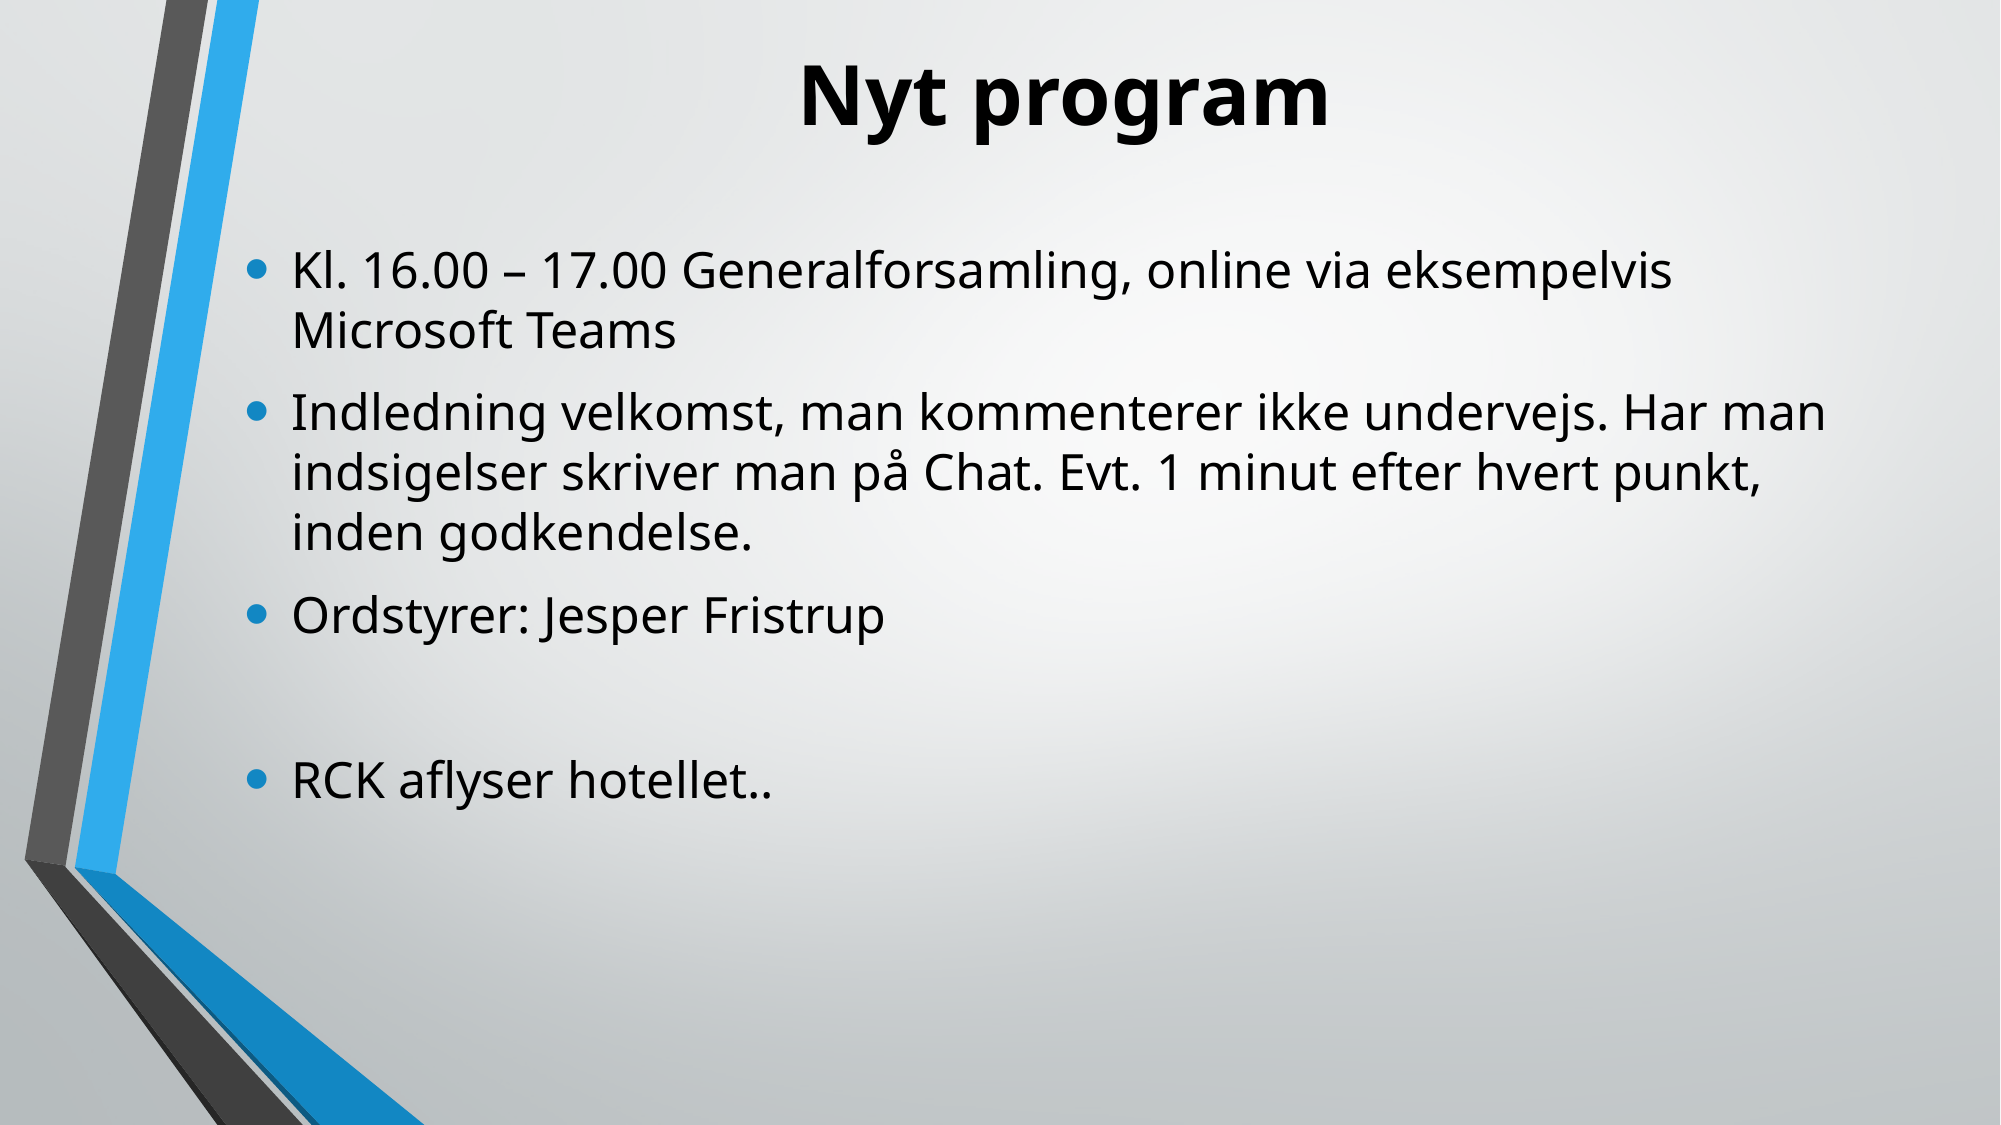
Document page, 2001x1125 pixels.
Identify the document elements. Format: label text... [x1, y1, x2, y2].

title Nyt program [243, 0, 1887, 237]
list Kl. 16.00 – 17.00 Generalforsamling, online via eksempelvis Microsoft Teams Indledning velkomst, man kommenterer ikke undervejs. Har man indsigelser skriver man på Chat. Evt. 1 minut efter hvert punkt, inden godkendelse. Ordstyrer: Jesper Fristrup RCK aflyser hotellet.. [229, 266, 1874, 780]
